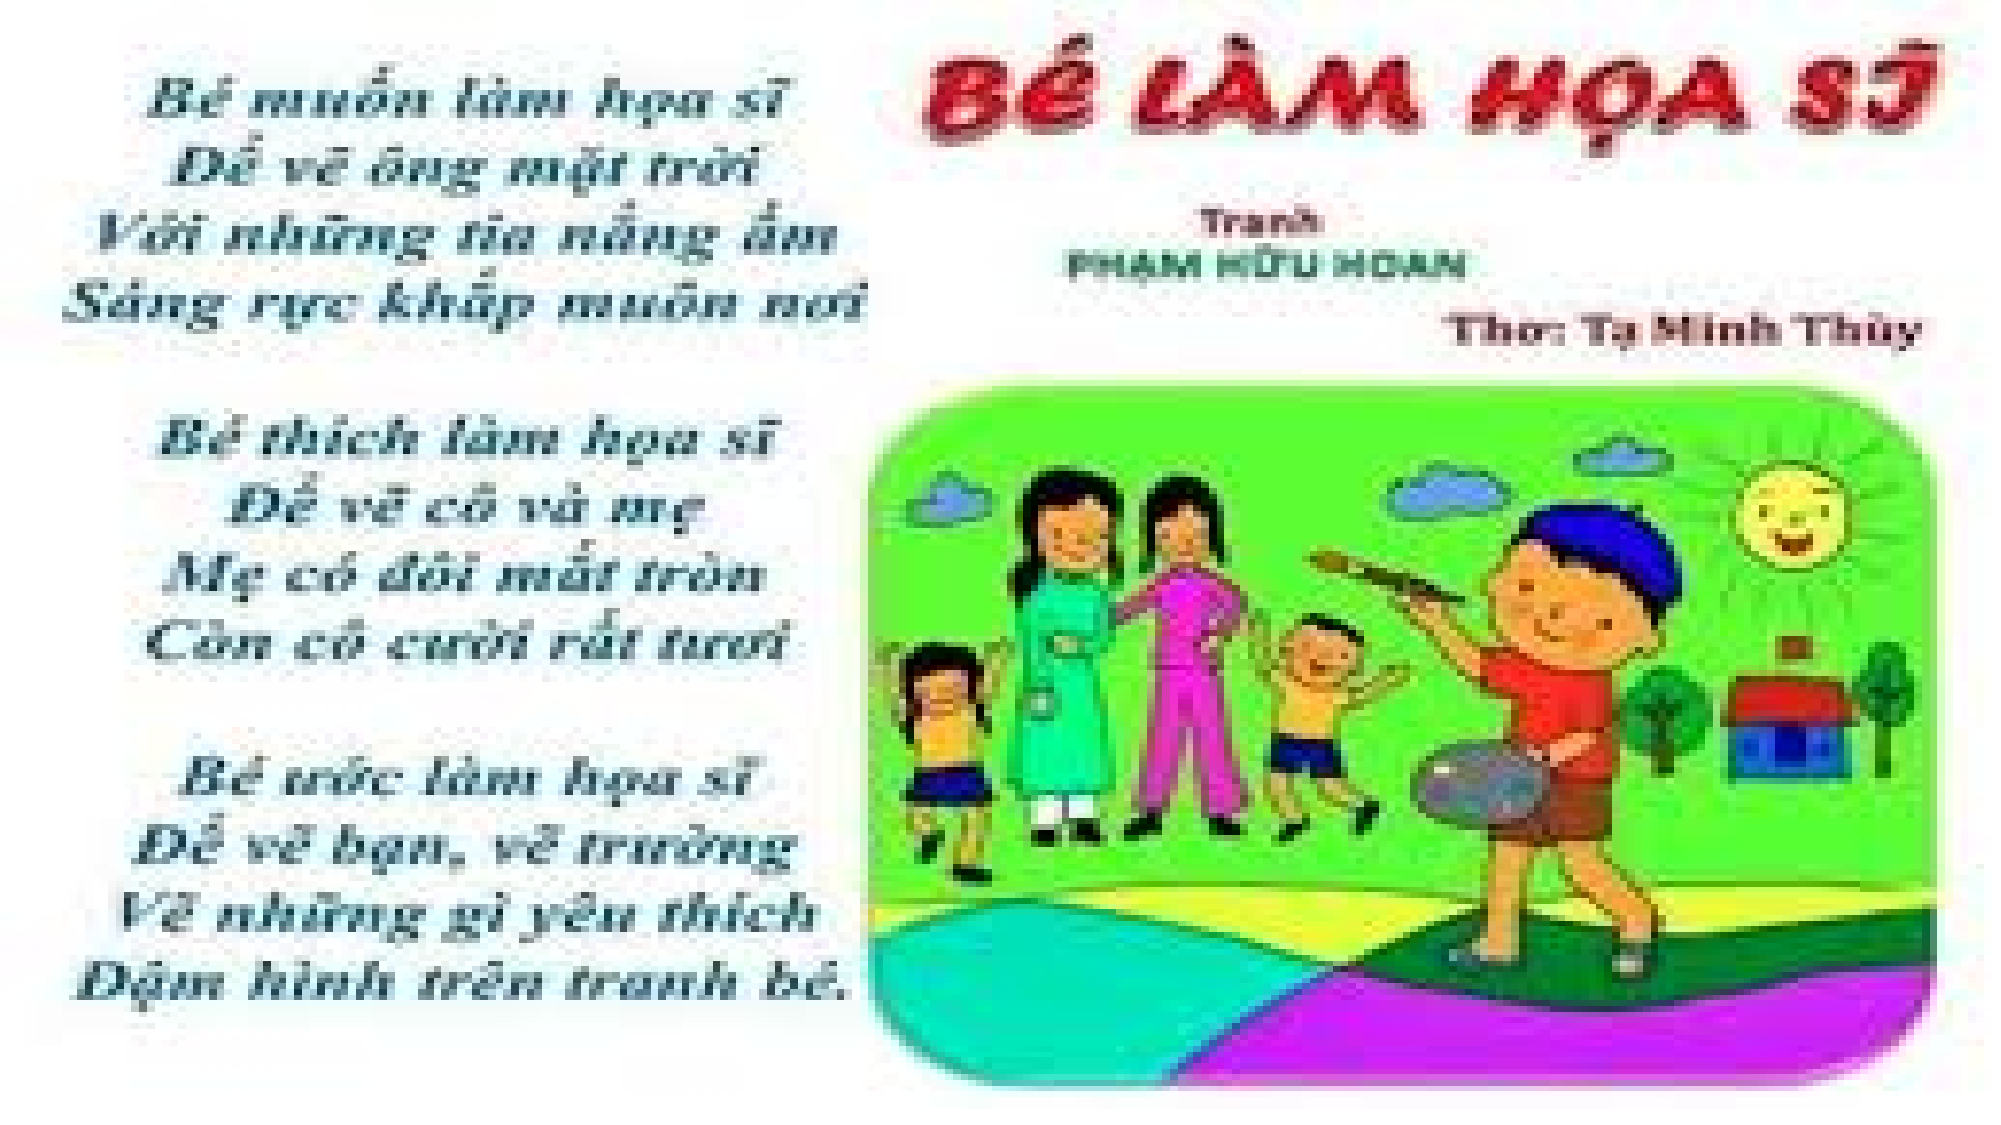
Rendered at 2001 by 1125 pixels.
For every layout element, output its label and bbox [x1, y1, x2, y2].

list [0, 0, 2000, 1109]
